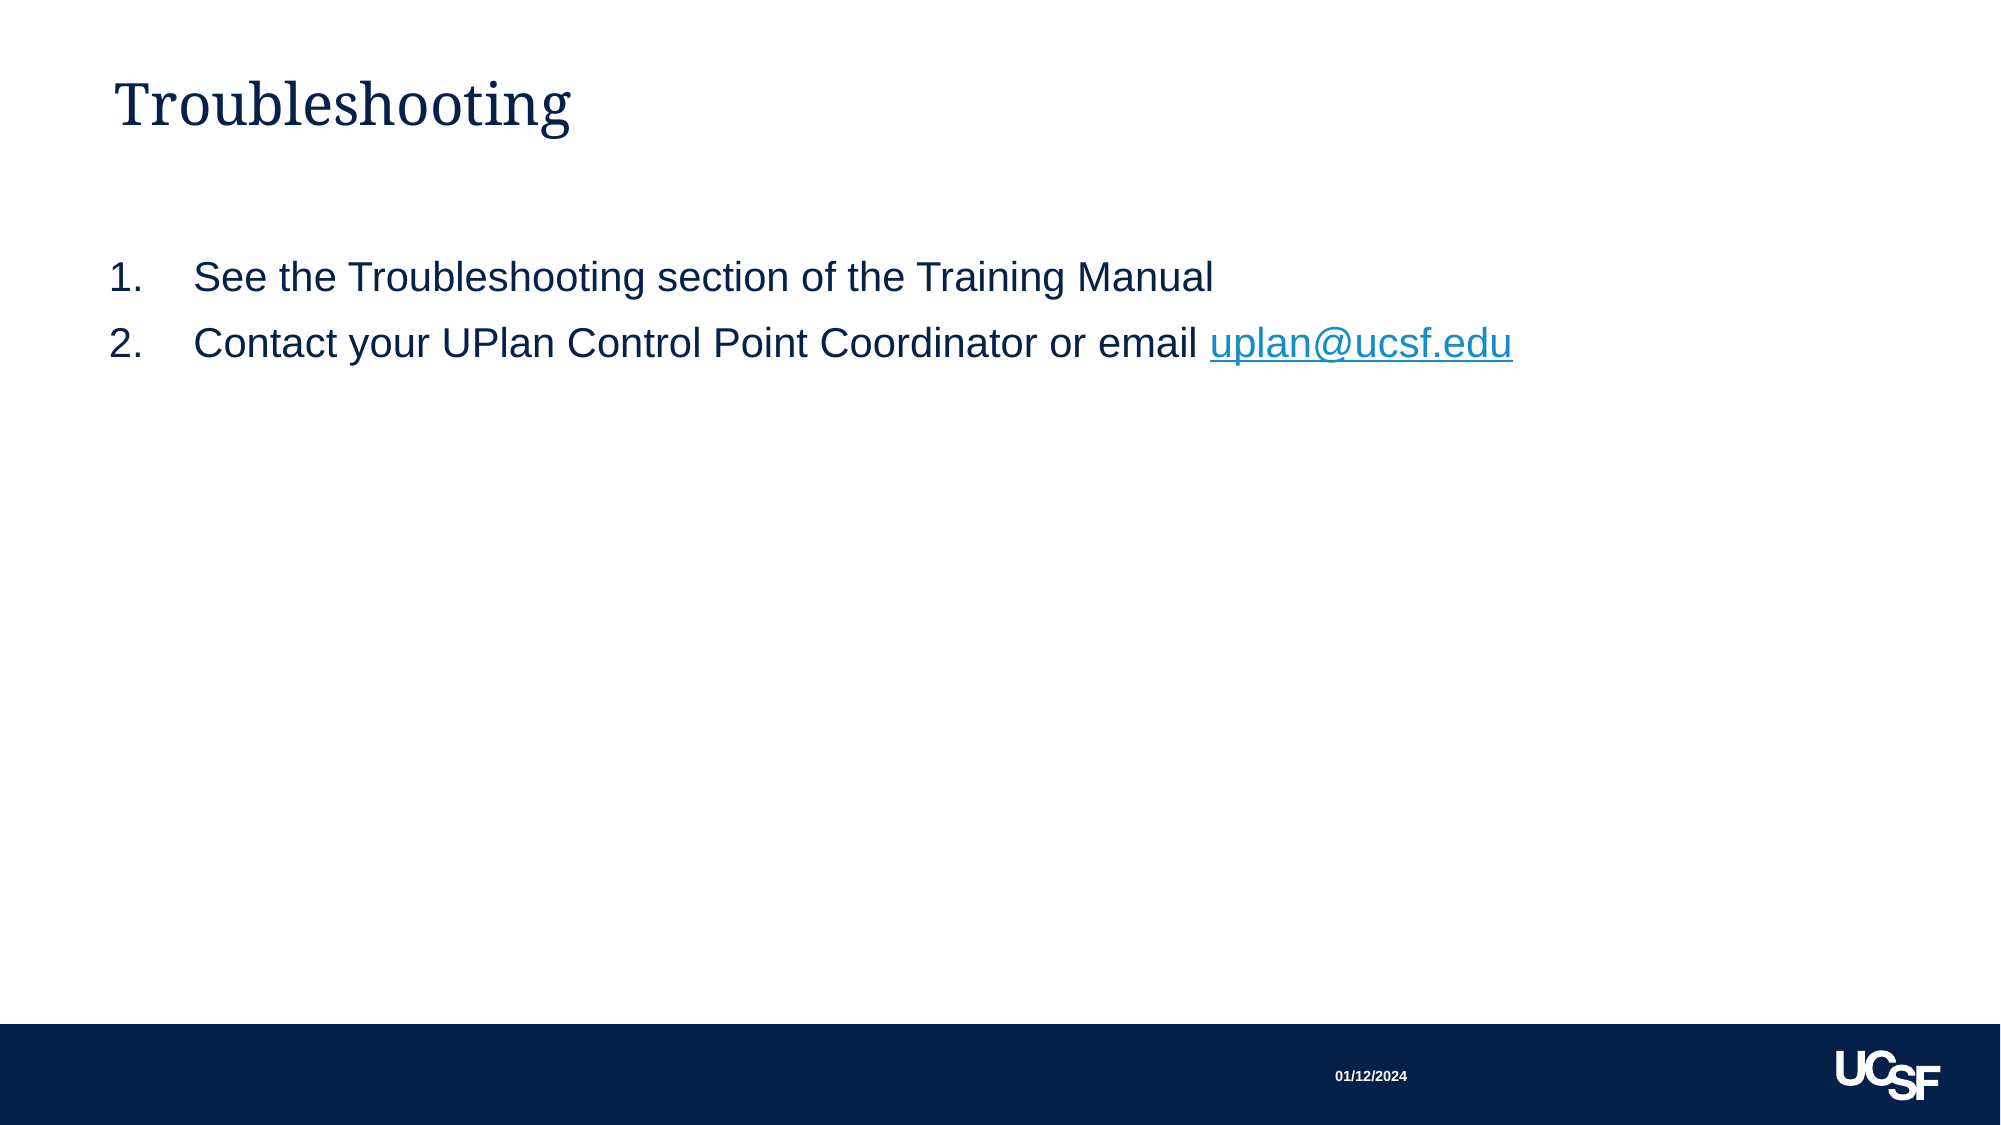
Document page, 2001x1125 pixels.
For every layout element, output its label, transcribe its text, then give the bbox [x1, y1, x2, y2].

list See the Troubleshooting section of the Training Manual Contact your UPlan Control Point Coordinator or email uplan@ucsf.edu [94, 247, 1915, 906]
title Troubleshooting [99, 69, 1870, 147]
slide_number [1335, 1058, 1538, 1084]
